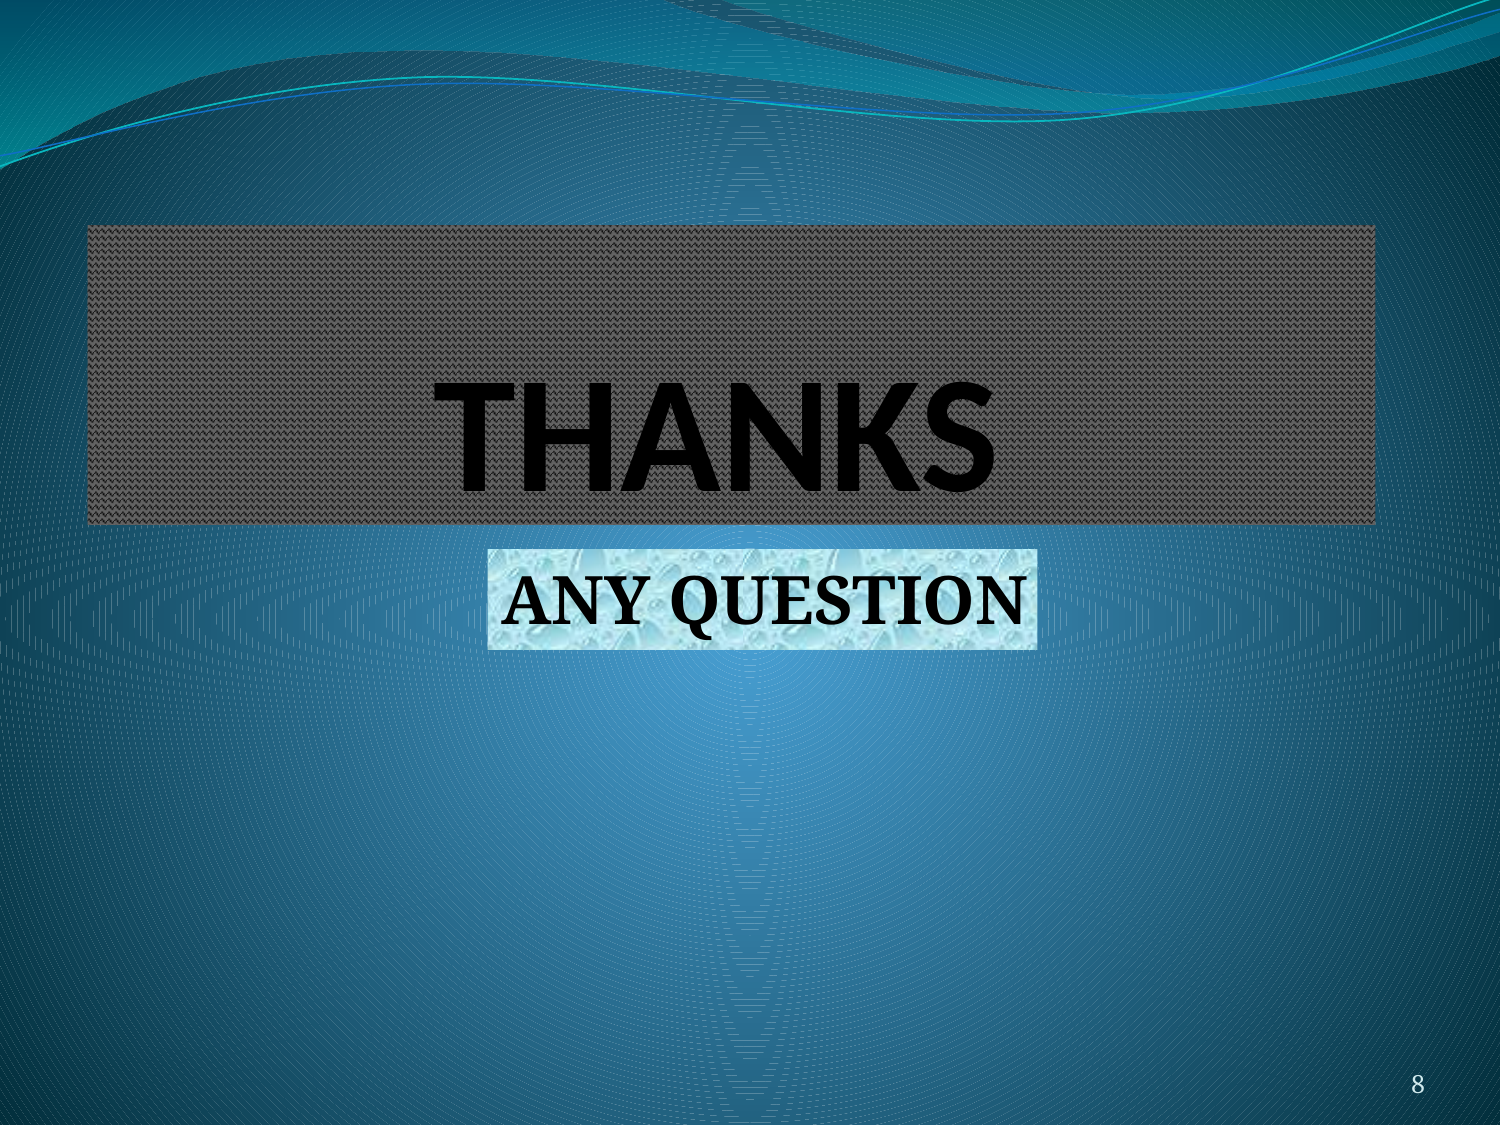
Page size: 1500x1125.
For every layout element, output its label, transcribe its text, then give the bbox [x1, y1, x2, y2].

subtitle ANY QUESTION [487, 549, 1038, 650]
title THANKS [87, 224, 1376, 525]
slide_number 8 [1299, 1042, 1425, 1103]
